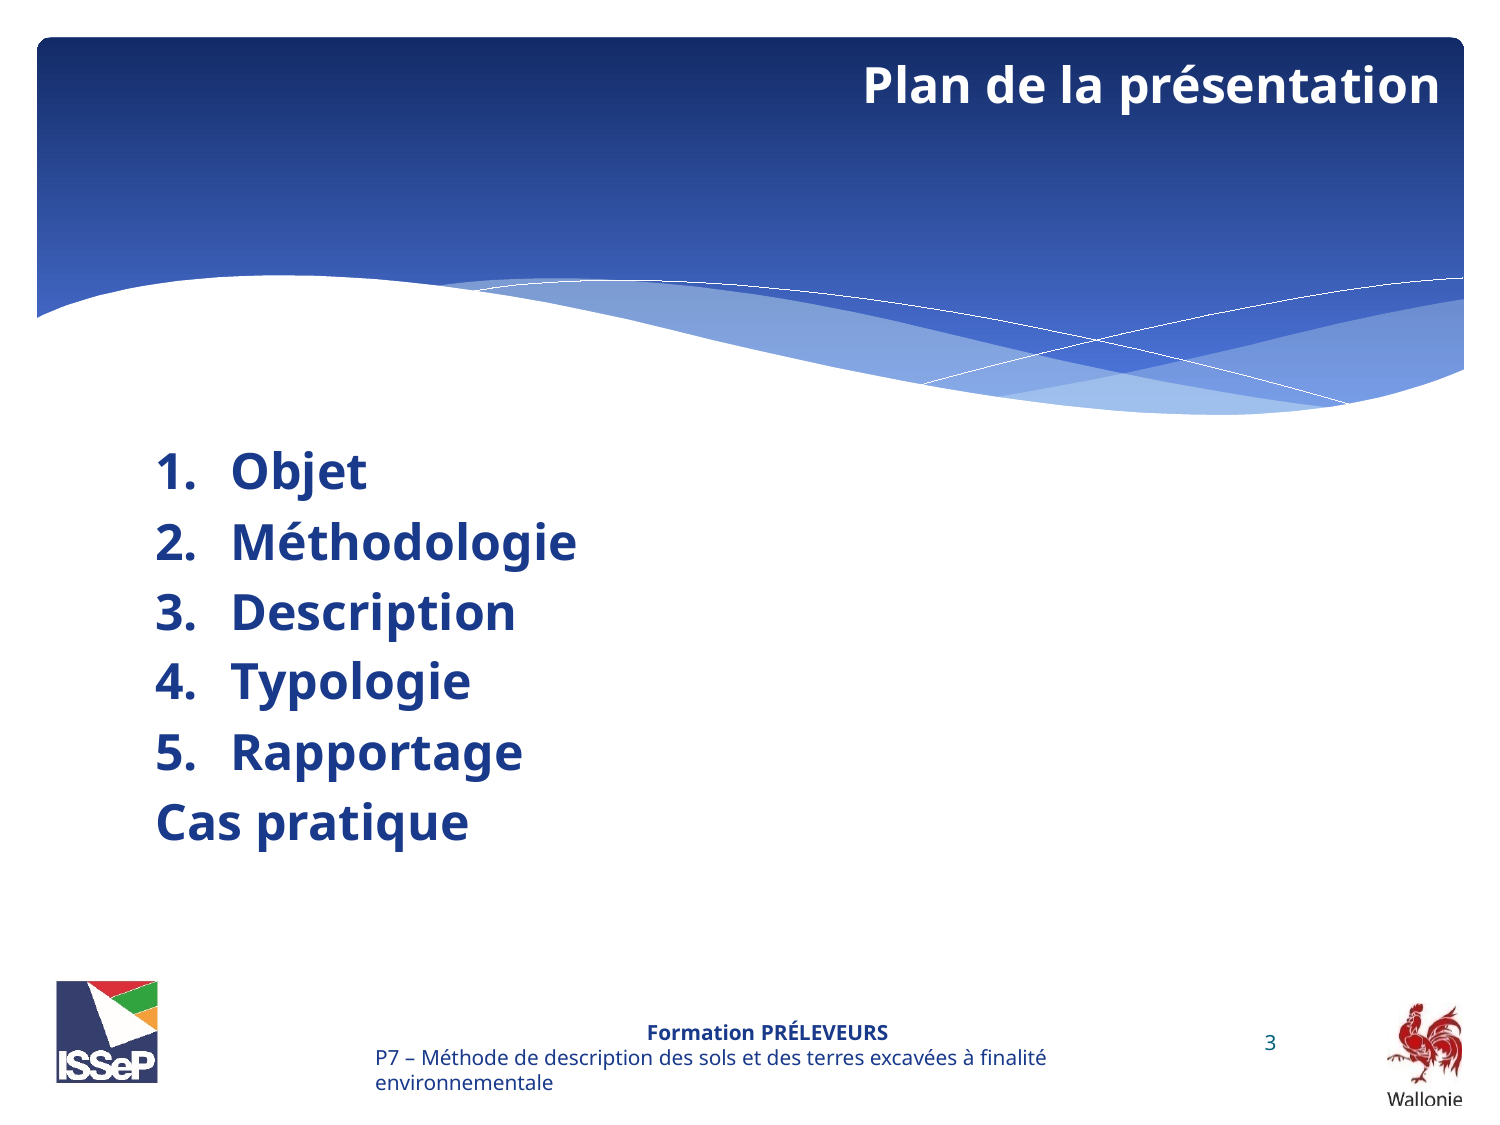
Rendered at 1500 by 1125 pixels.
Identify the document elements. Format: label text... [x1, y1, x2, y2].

list Objet Méthodologie Description Typologie Rapportage Cas pratique [140, 432, 1422, 979]
footer Formation PRÉLEVEURS P7 – Méthode de description des sols et des terres excavées à finalité environnementale [360, 1027, 1176, 1088]
picture [1387, 1003, 1462, 1107]
picture [52, 978, 160, 1086]
slide_number 3 [1175, 1014, 1366, 1074]
title Plan de la présentation [106, 42, 1457, 125]
